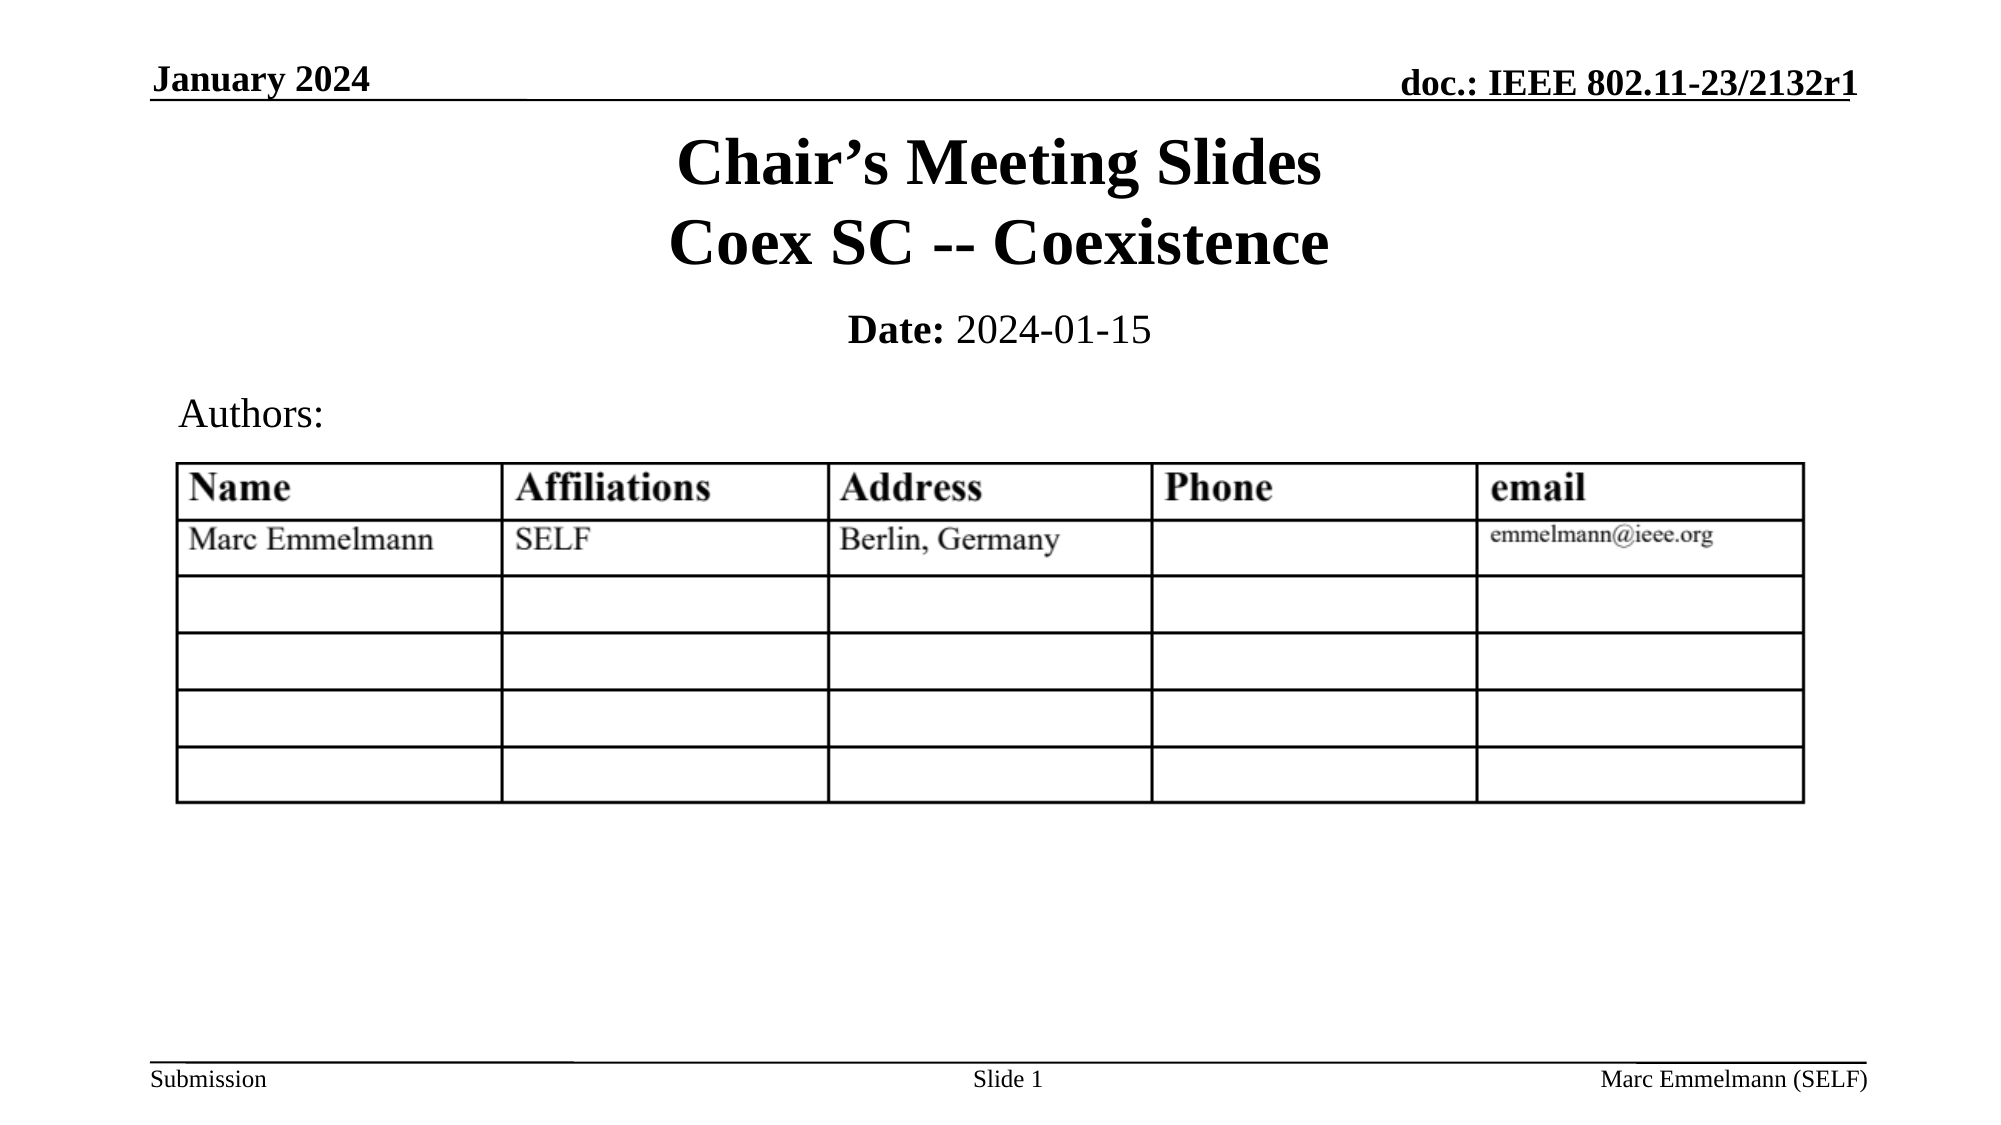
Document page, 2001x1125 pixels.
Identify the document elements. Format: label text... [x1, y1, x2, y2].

text_box Authors: [162, 377, 401, 441]
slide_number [152, 54, 563, 100]
subtitle Date: 2024-01-15 [299, 294, 1701, 373]
slide_number Slide 1 [950, 1061, 1067, 1123]
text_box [162, 462, 1849, 846]
title Chair’s Meeting Slides Coex SC -- Coexistence [149, 76, 1851, 319]
footer Marc Emmelmann (SELF) [1171, 1061, 1869, 1093]
